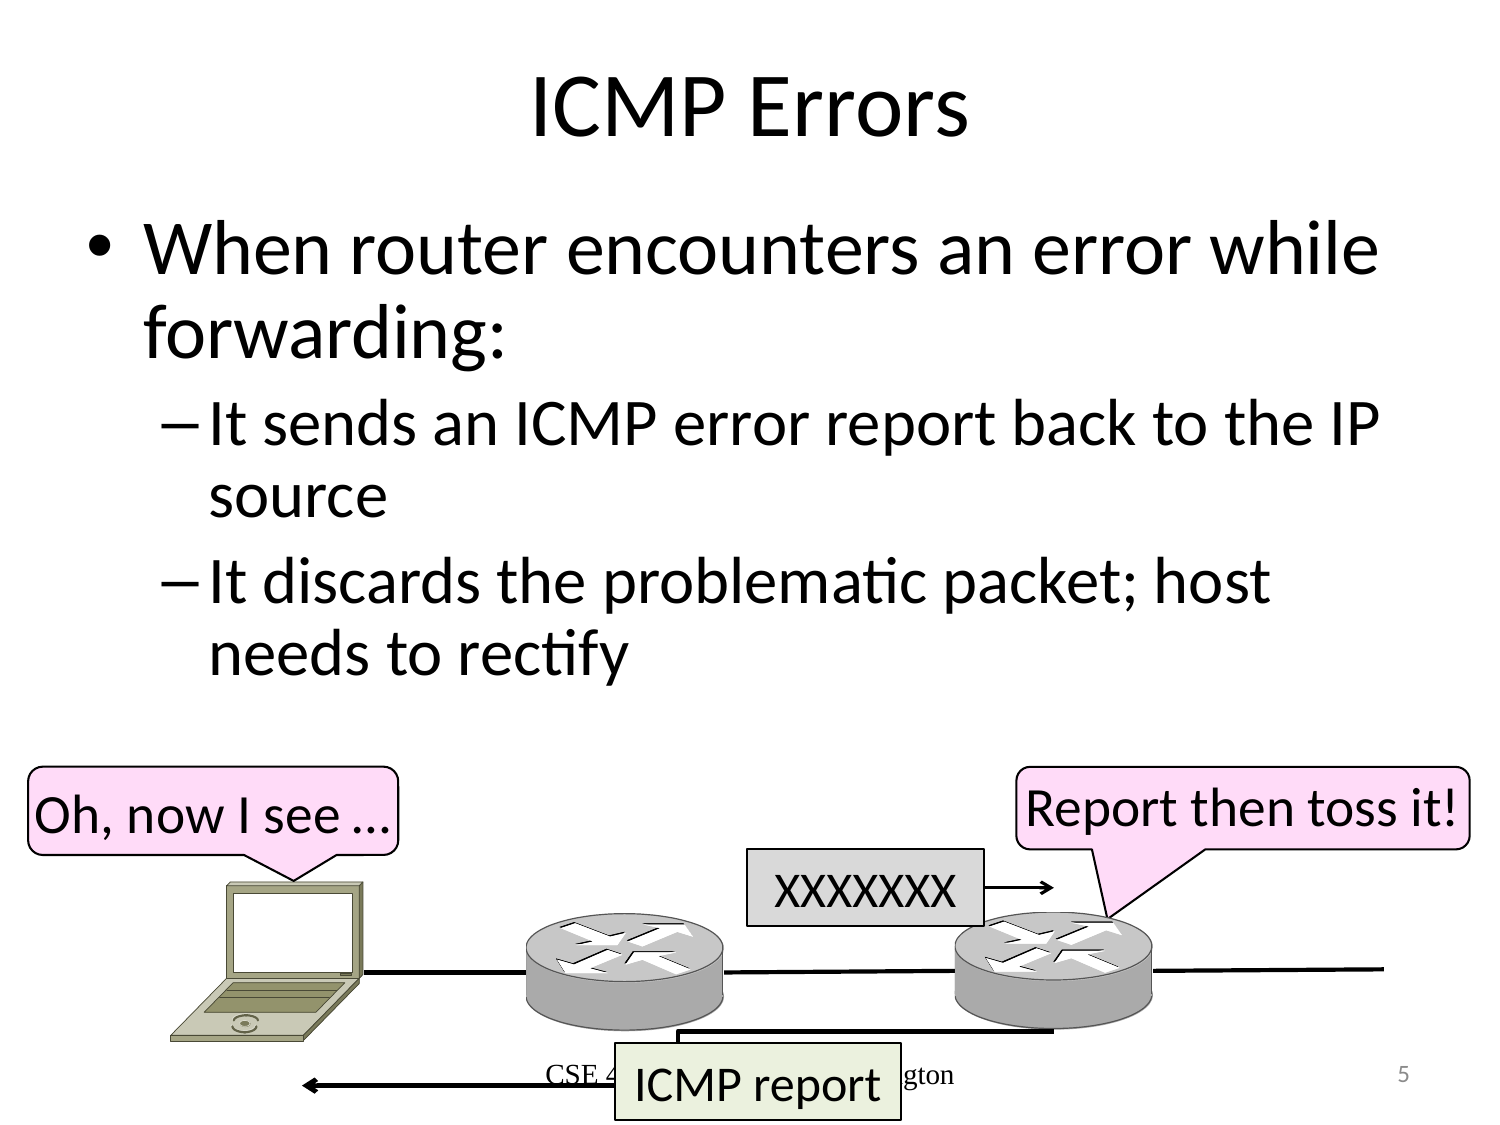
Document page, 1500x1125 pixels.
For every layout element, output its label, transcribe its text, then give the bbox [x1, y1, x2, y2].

title ICMP Errors [75, 5, 1425, 194]
list When router encounters an error while forwarding: It sends an ICMP error report back to the IP source It discards the problematic packet; host needs to rectify [71, 199, 1422, 765]
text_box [27, 766, 1470, 1121]
